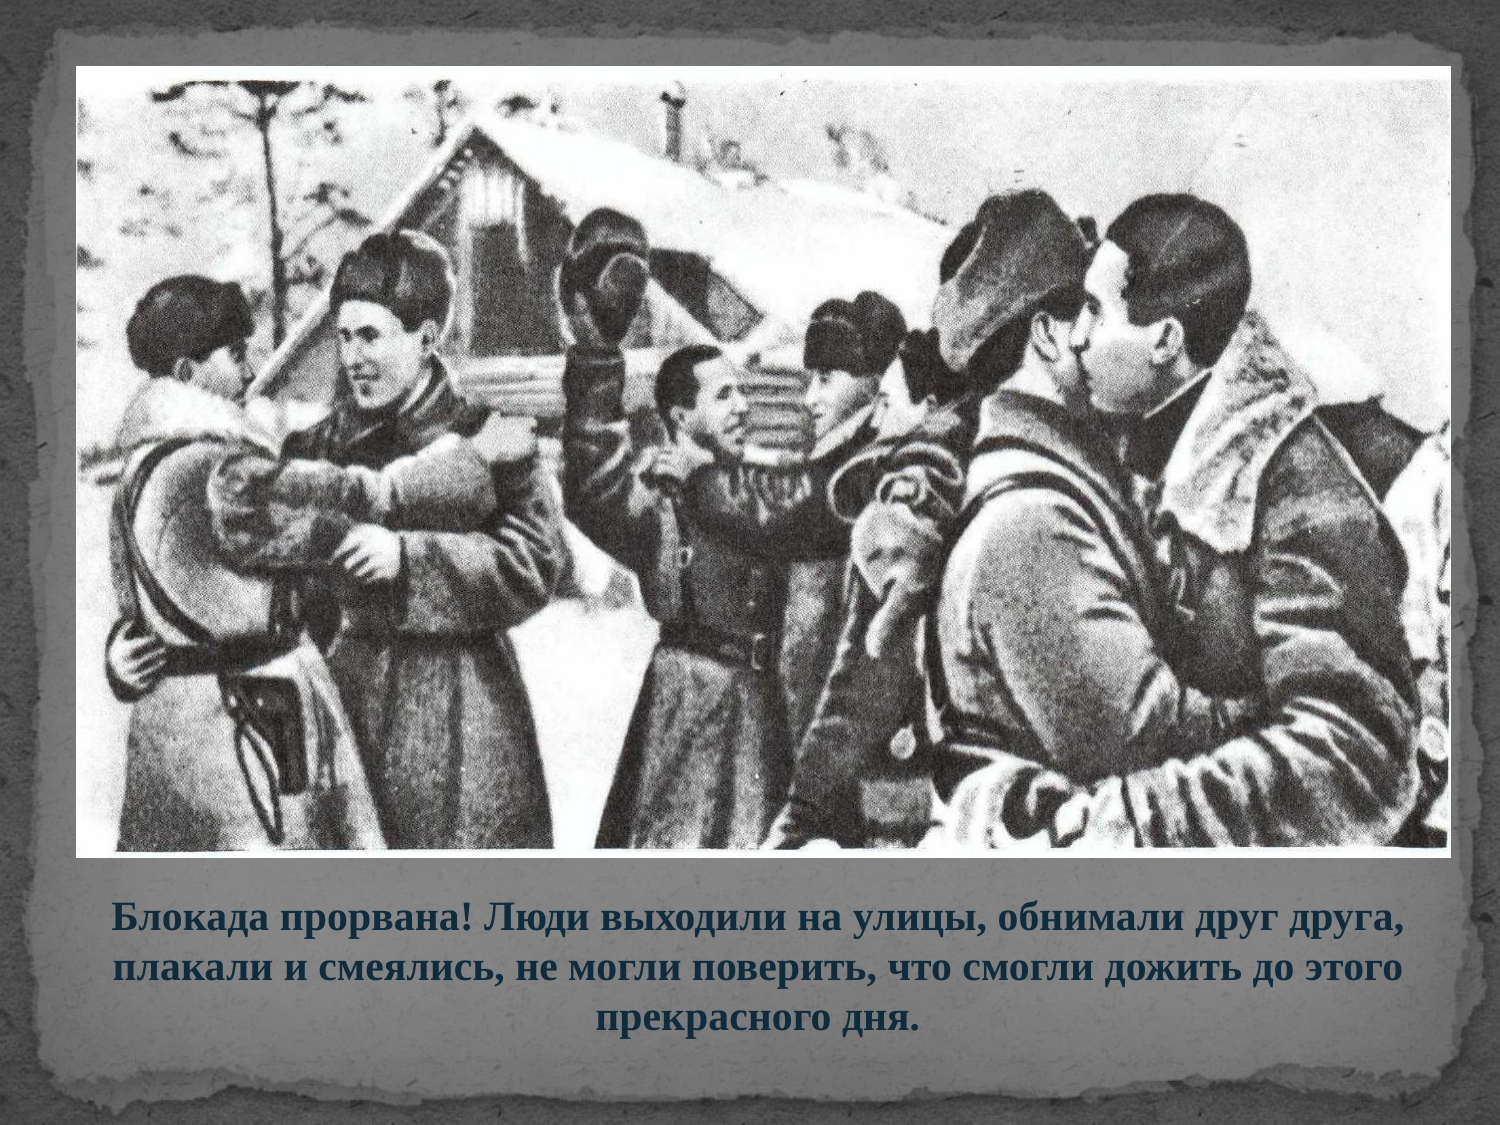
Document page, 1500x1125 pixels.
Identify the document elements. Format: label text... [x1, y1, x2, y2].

text_box Блокада прорвана! Люди выходили на улицы, обнимали друг друга, плакали и смеялись, не могли поверить, что смогли дожить до этого прекрасного дня. [72, 881, 1444, 1047]
picture [76, 66, 1451, 858]
